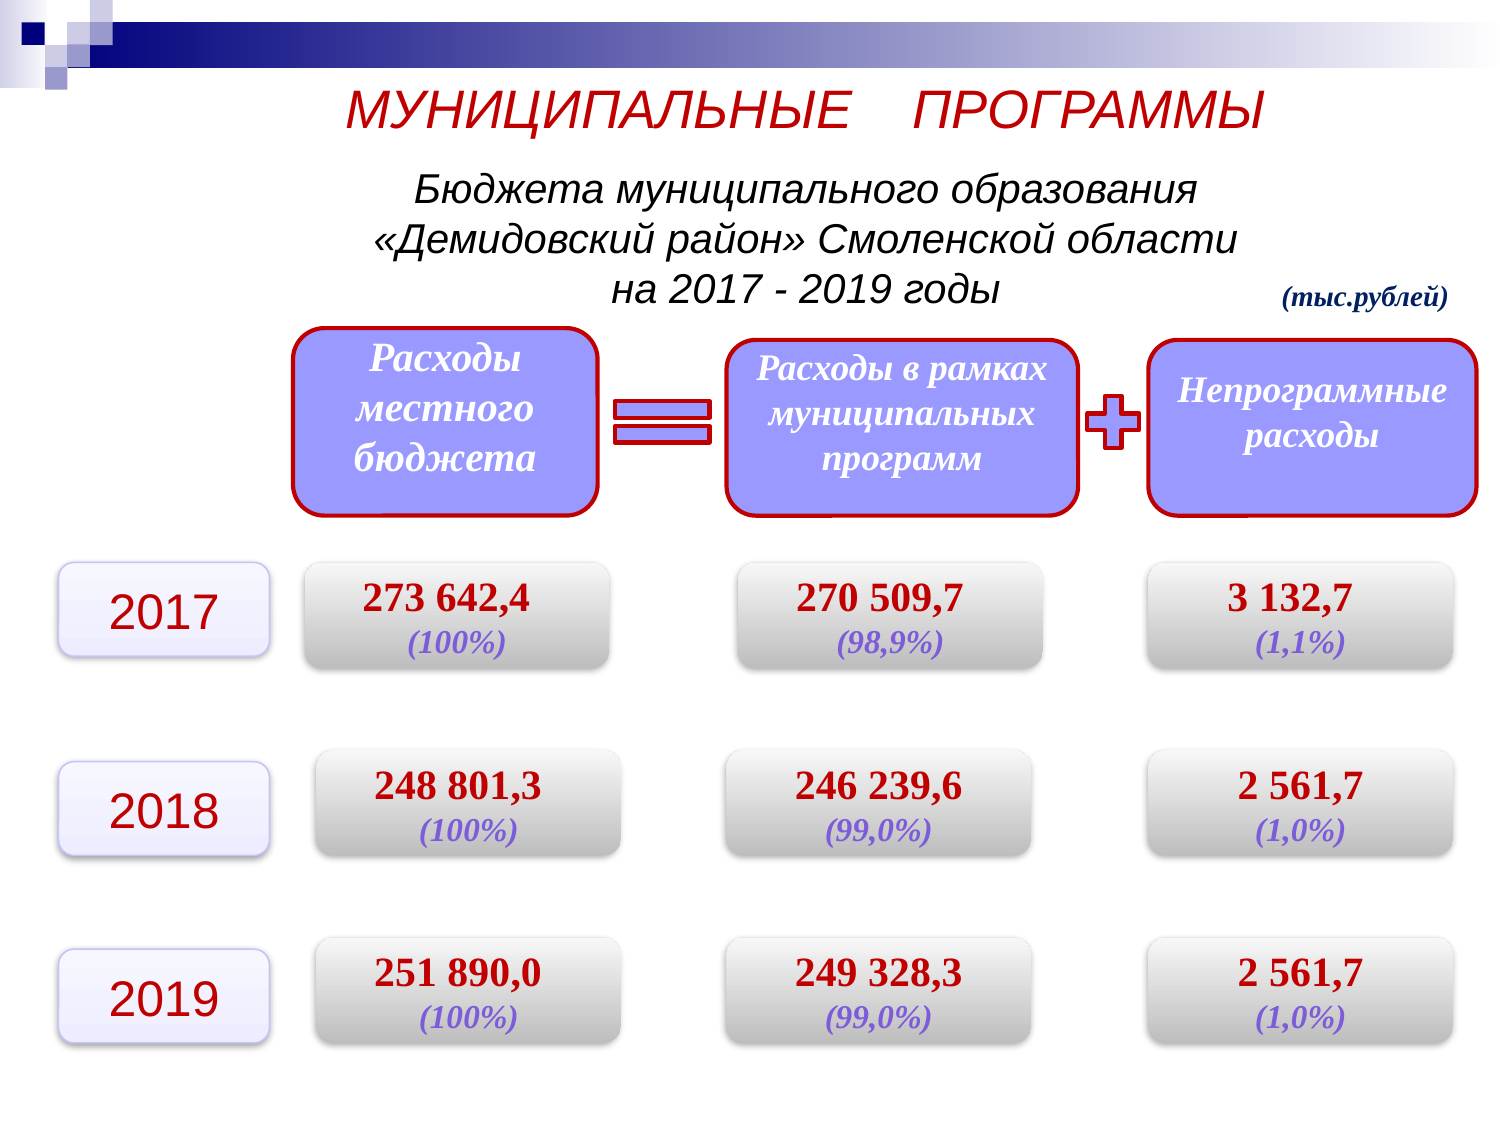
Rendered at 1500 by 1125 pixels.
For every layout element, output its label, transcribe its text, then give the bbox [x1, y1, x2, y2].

text_box 2 561,7 (1,0%) [1148, 937, 1454, 1043]
text_box МУНИЦИПАЛЬНЫЕ ПРОГРАММЫ Бюджета муниципального образования «Демидовский район» Смоленской области на 2017 - 2019 годы [128, 1, 1409, 365]
text_box 251 890,0 (100%) [316, 937, 622, 1043]
text_box 2018 [57, 760, 271, 857]
text_box Расходы в рамках муниципальных программ [724, 365, 1081, 518]
text_box 2 561,7 (1,0%) [1148, 749, 1454, 856]
text_box 273 642,4 (100%) [304, 562, 610, 668]
text_box 3 132,7 (1,1%) [1148, 562, 1454, 668]
text_box [613, 424, 712, 445]
text_box (тыс.рублей) [1266, 269, 1465, 320]
text_box 2017 [57, 561, 271, 657]
text_box [613, 399, 712, 420]
text_box 270 509,7 (98,9%) [738, 562, 1043, 668]
text_box 2019 [57, 948, 271, 1044]
text_box Расходы местного бюджета [290, 365, 600, 518]
text_box Непрограммные расходы [1146, 337, 1479, 518]
text_box 249 328,3 (99,0%) [726, 937, 1032, 1043]
text_box 248 801,3 (100%) [316, 749, 622, 856]
text_box [1085, 394, 1141, 450]
text_box 246 239,6 (99,0%) [726, 749, 1032, 856]
